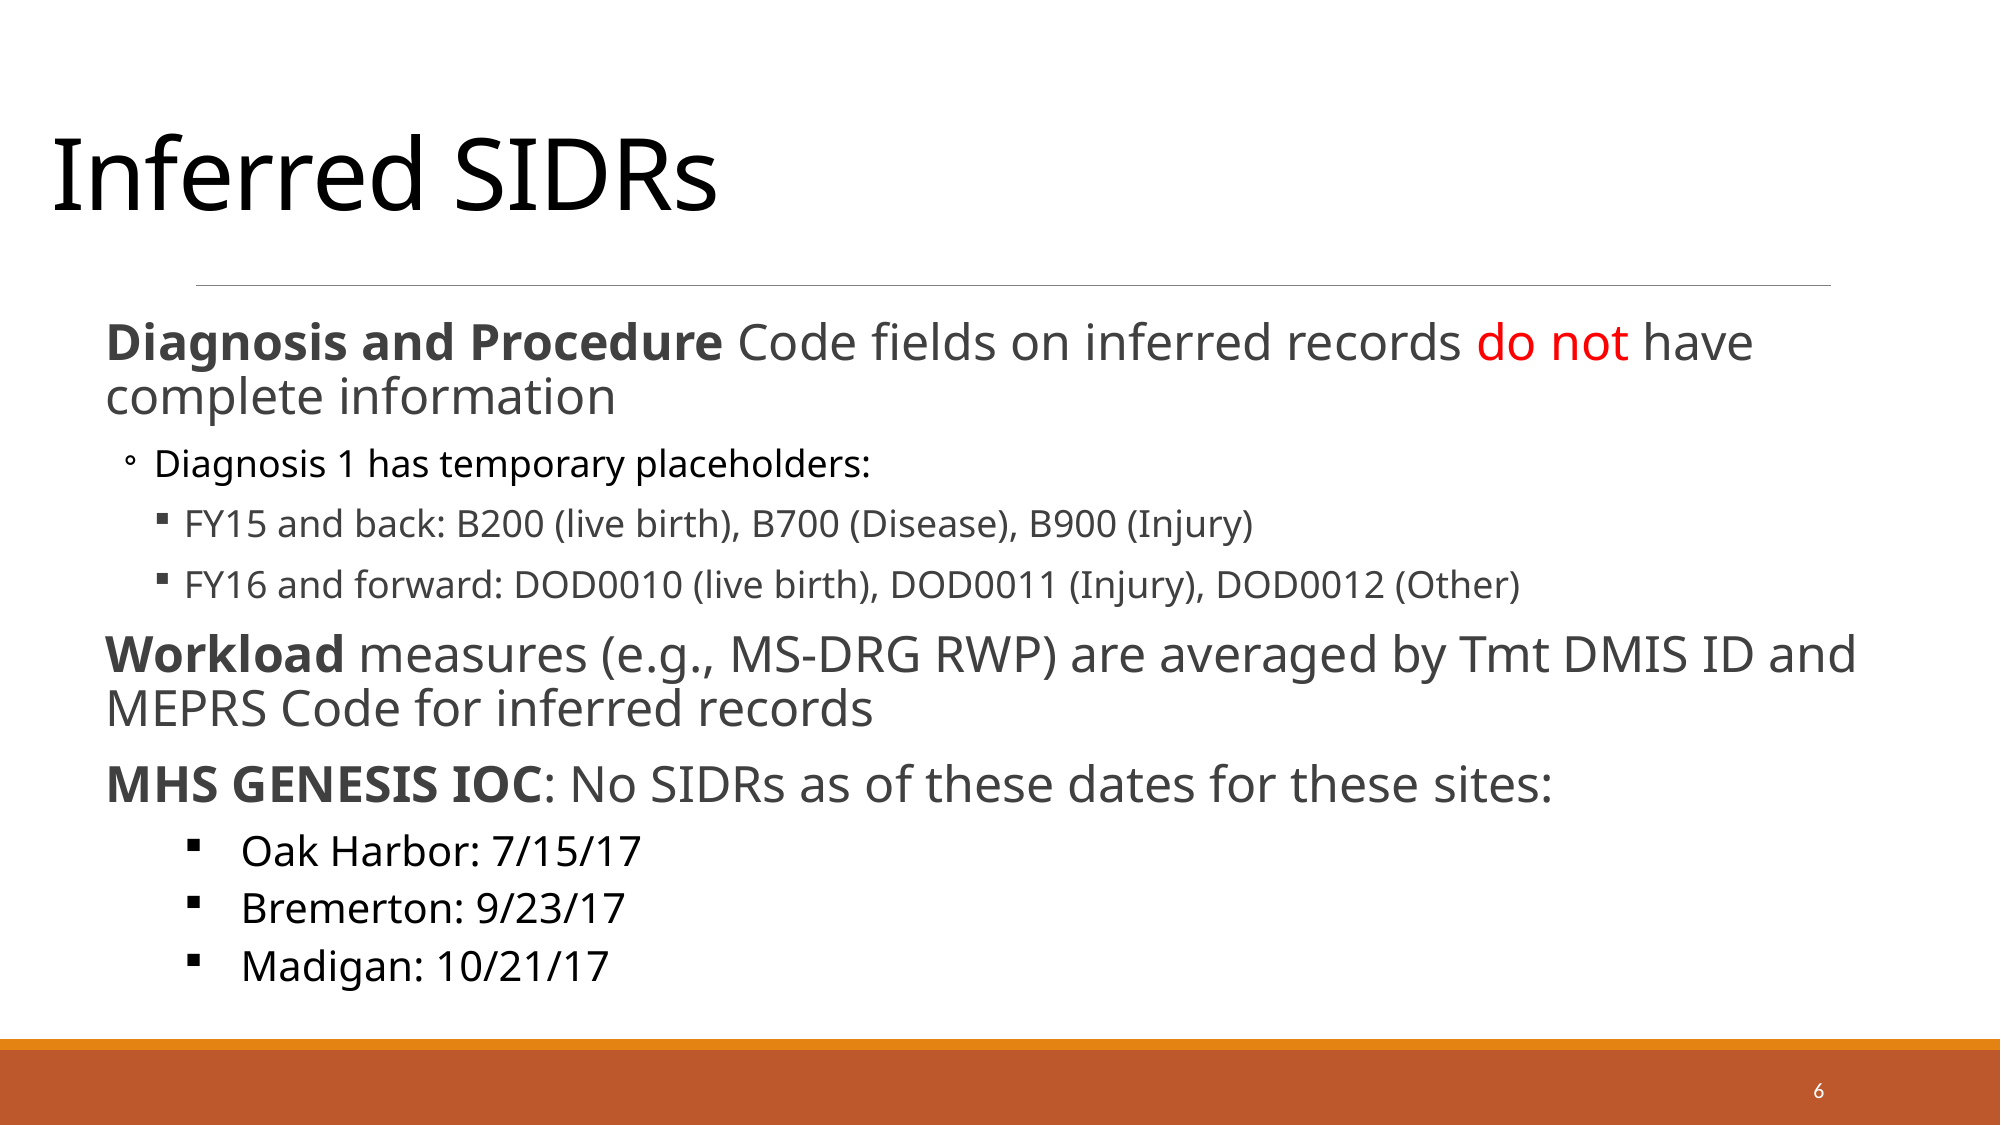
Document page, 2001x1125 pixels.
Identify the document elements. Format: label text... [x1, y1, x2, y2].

title Inferred SIDRs [36, 0, 1687, 238]
text_box [249, 781, 281, 842]
list Diagnosis and Procedure Code fields on inferred records do not have complete information Diagnosis 1 has temporary placeholders: FY15 and back: B200 (live birth), B700 (Disease), B900 (Injury) FY16 and forward: DOD0010 (live birth), DOD0011 (Injury), DOD0012 (Other) Workload measures (e.g., MS-DRG RWP) are averaged by Tmt DMIS ID and MEPRS Code for inferred records MHS GENESIS IOC: No SIDRs as of these dates for these sites: Oak Harbor: 7/15/17 Bremerton: 9/23/17 Madigan: 10/21/17 [90, 309, 1866, 1120]
slide_number 6 [1624, 1059, 1840, 1120]
